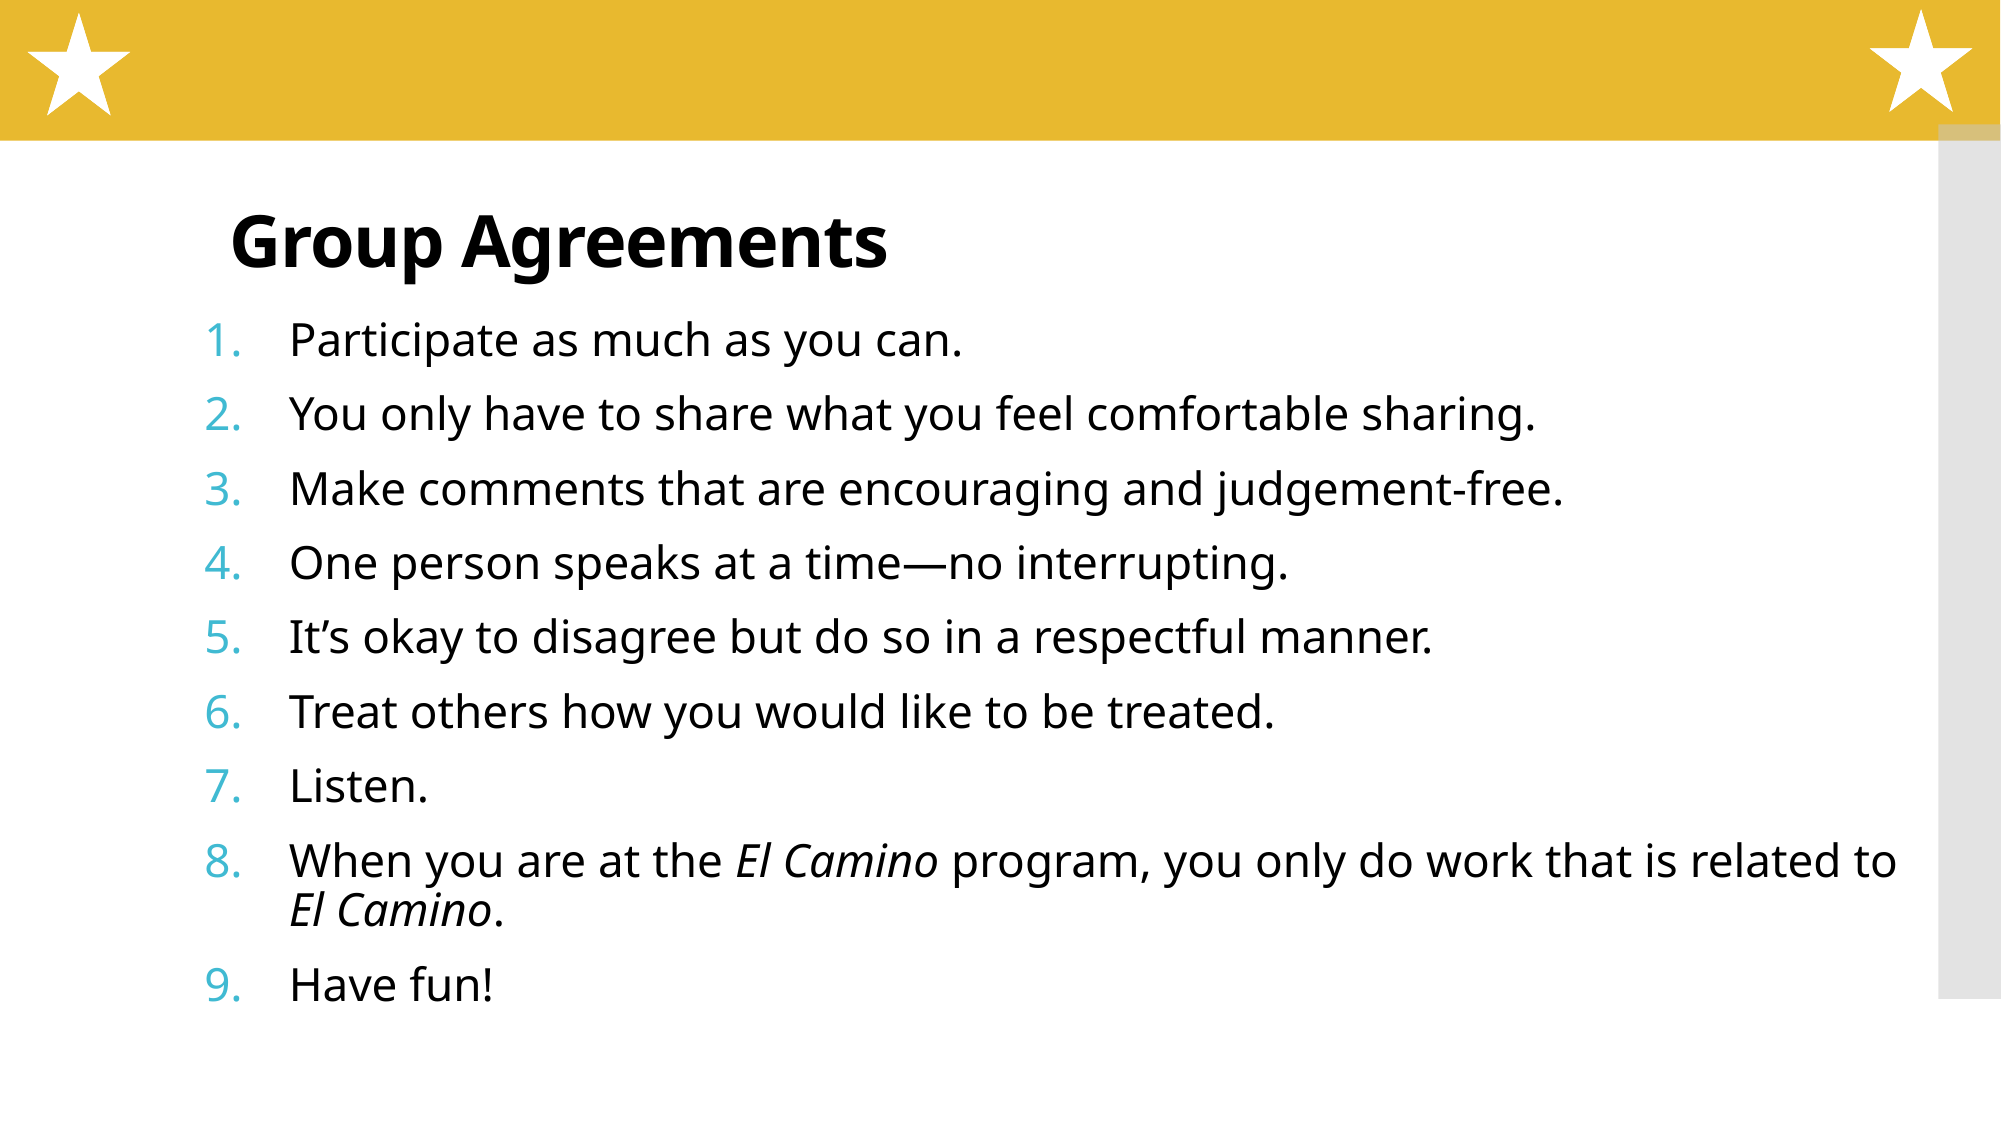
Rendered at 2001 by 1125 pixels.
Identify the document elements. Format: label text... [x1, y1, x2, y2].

title Group Agreements [214, 197, 1289, 291]
list Participate as much as you can. You only have to share what you feel comfortable sharing. Make comments that are encouraging and judgement-free. One person speaks at a time—no interrupting. It’s okay to disagree but do so in a respectful manner. Treat others how you would like to be treated. Listen. When you are at the El Camino program, you only do work that is related to El Camino. Have fun! [189, 243, 1944, 1084]
